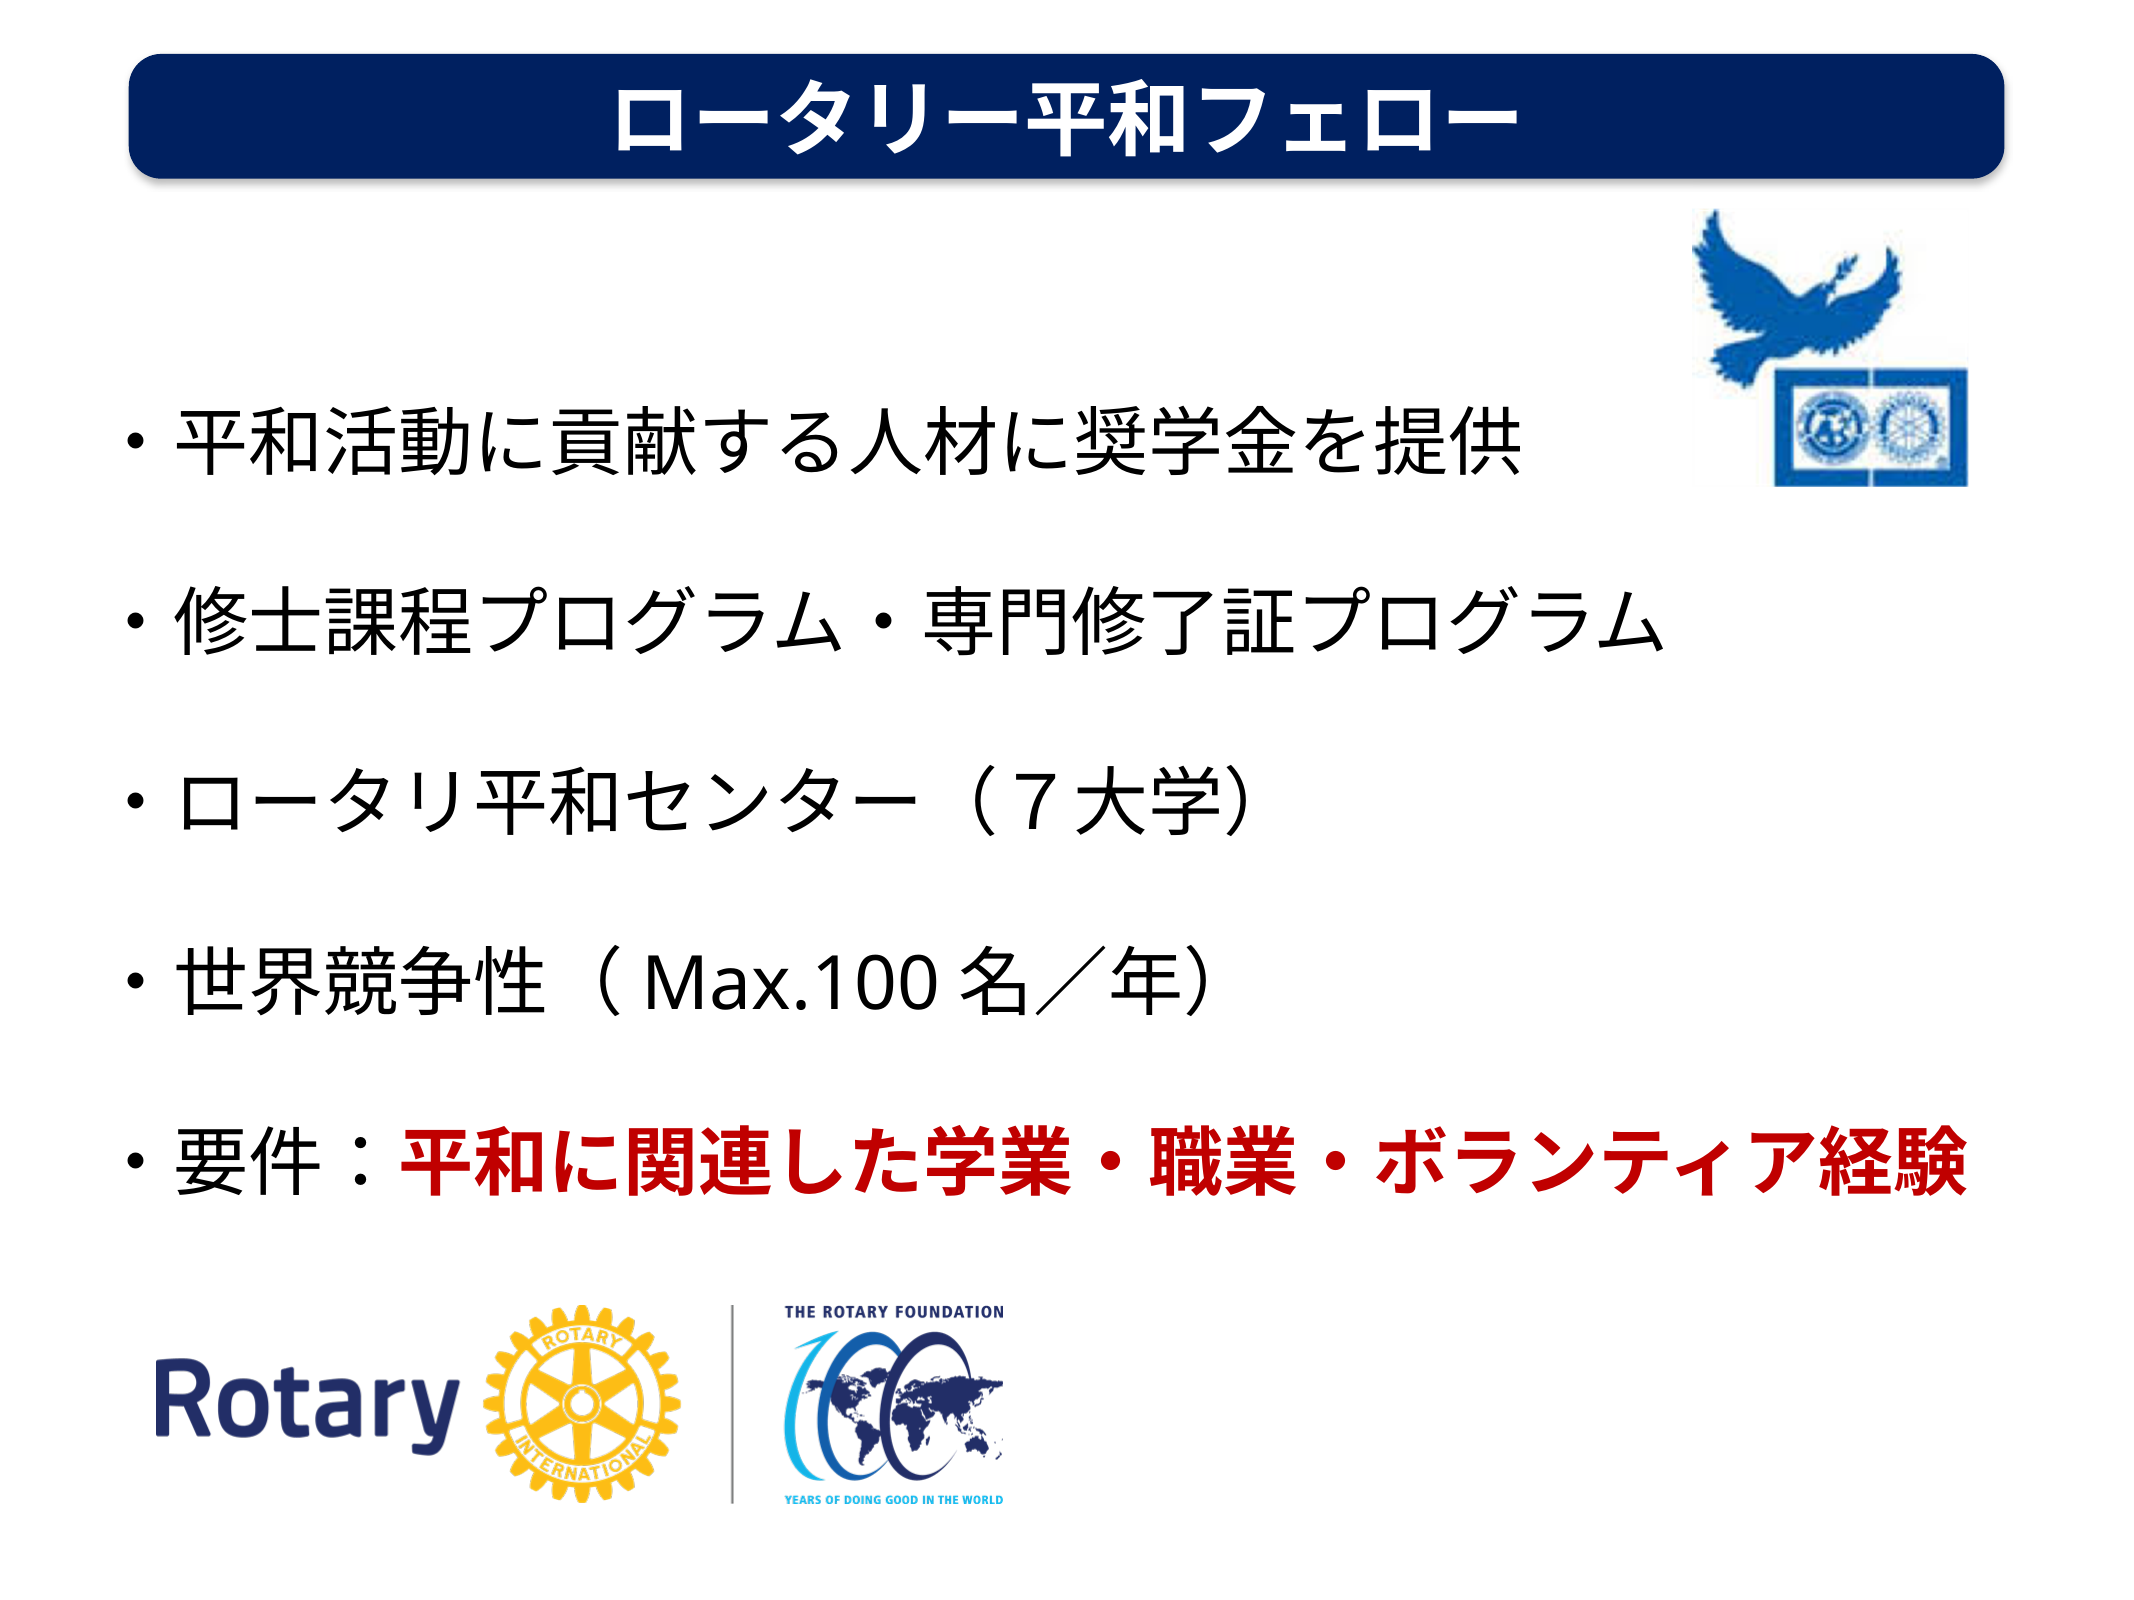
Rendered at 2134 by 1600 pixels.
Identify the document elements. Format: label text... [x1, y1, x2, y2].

picture [155, 1305, 1003, 1504]
picture [1692, 207, 1969, 487]
text_box ・平和活動に貢献する人材に奨学金を提供 ・修士課程プログラム・専門修了証プログラム ・ロータリ平和センター（７大学） ・世界競争性（Max.100名／年） ・要件：平和に関連した学業・職業・ボランティア経験 [55, 296, 2004, 1214]
text_box ロータリー平和フェロー [130, 55, 2004, 178]
